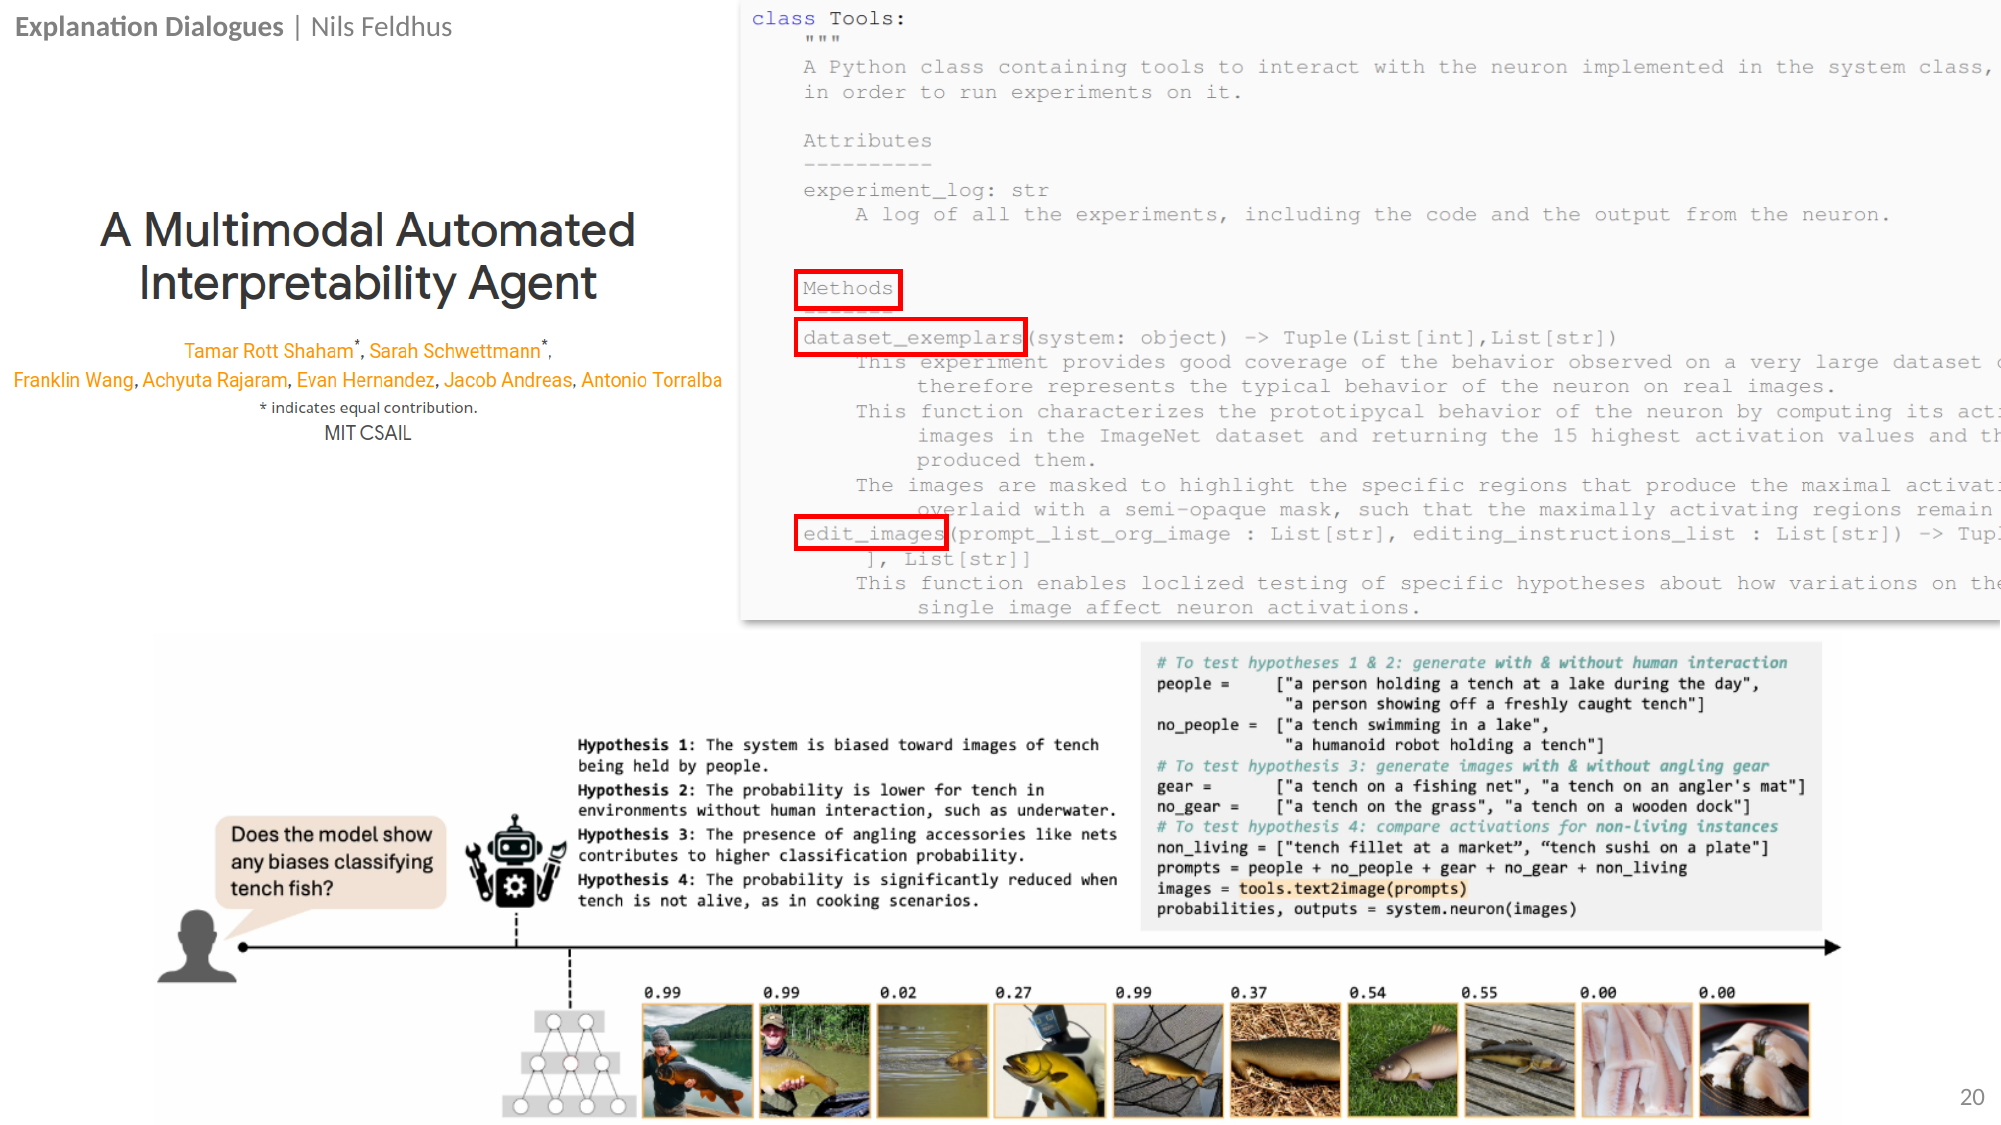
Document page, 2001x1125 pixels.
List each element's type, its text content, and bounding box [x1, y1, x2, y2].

slide_number 20 [1854, 1065, 2000, 1125]
picture [145, 633, 1854, 1125]
text_box Explanation Dialogues | Nils Feldhus [0, 0, 611, 50]
picture [0, 0, 2001, 620]
